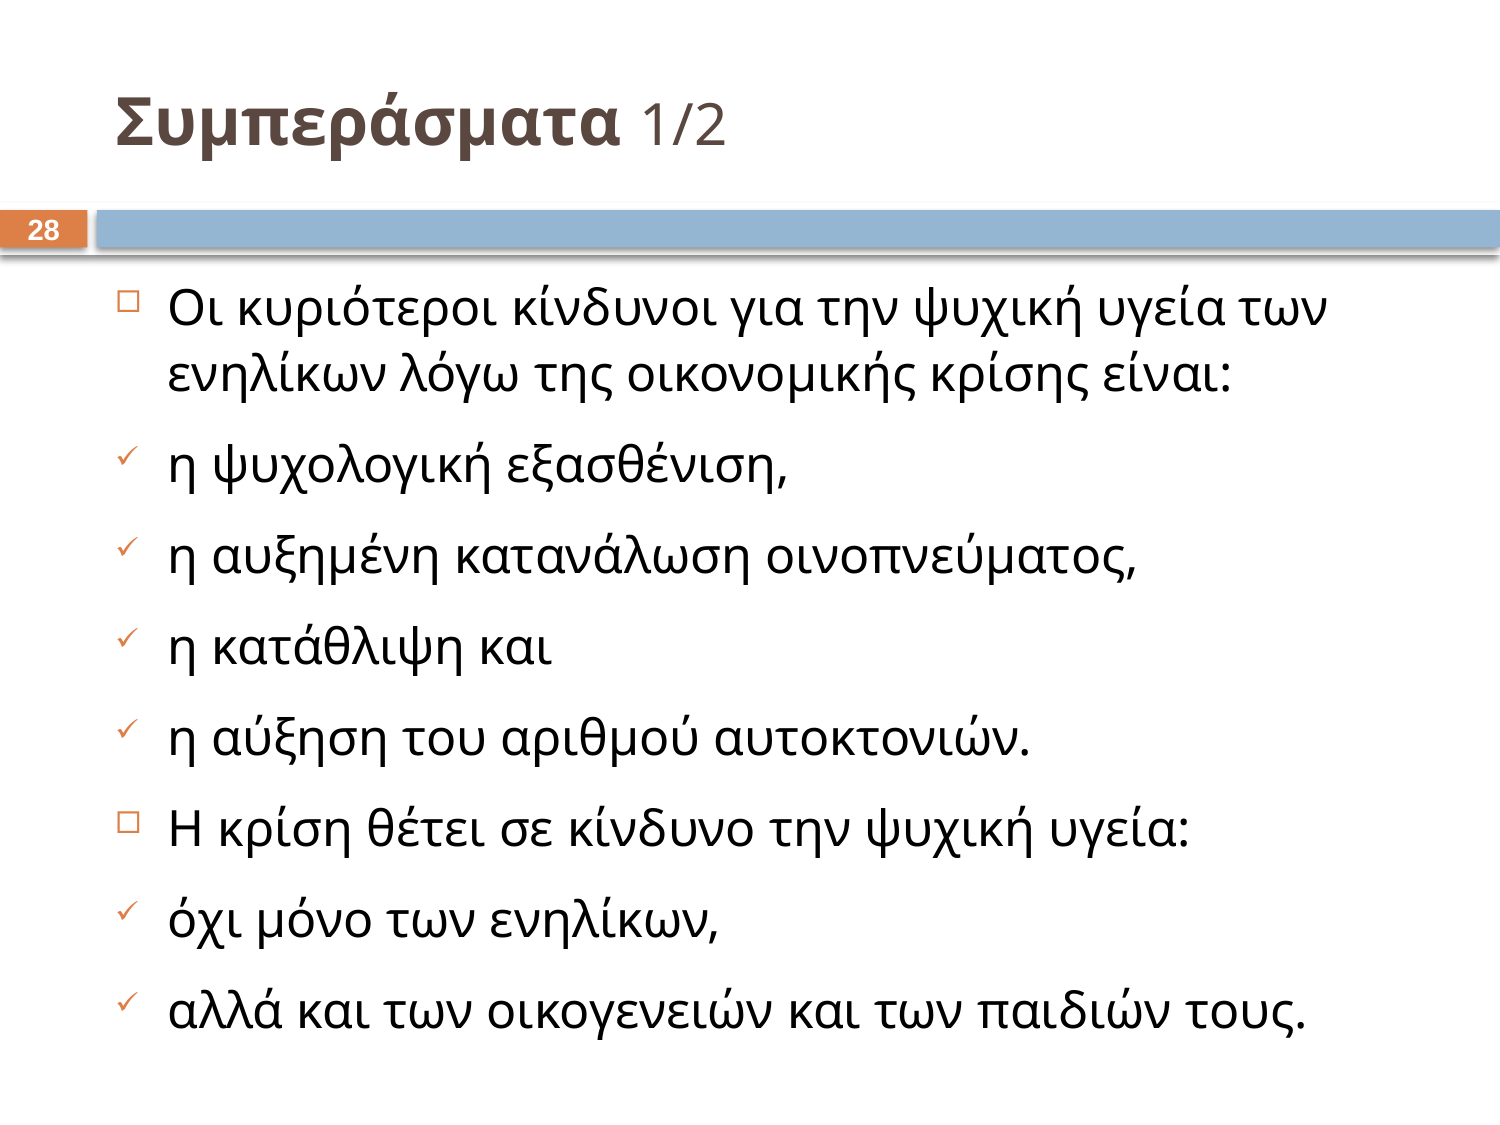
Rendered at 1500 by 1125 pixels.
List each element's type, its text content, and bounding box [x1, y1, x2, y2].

title Συμπεράσματα 1/2 [100, 37, 1438, 200]
list Οι κυριότεροι κίνδυνοι για την ψυχική υγεία των ενηλίκων λόγω της οικονομικής κρίσης είναι: η ψυχολογική εξασθένιση, η αυξημένη κατανάλωση οινοπνεύματος, η κατάθλιψη και η αύξηση του αριθμού αυτοκτονιών. Η κρίση θέτει σε κίνδυνο την ψυχική υγεία: όχι μόνο των ενηλίκων, αλλά και των οικογενειών και των παιδιών τους. [100, 262, 1438, 1000]
slide_number 27 [0, 208, 88, 249]
